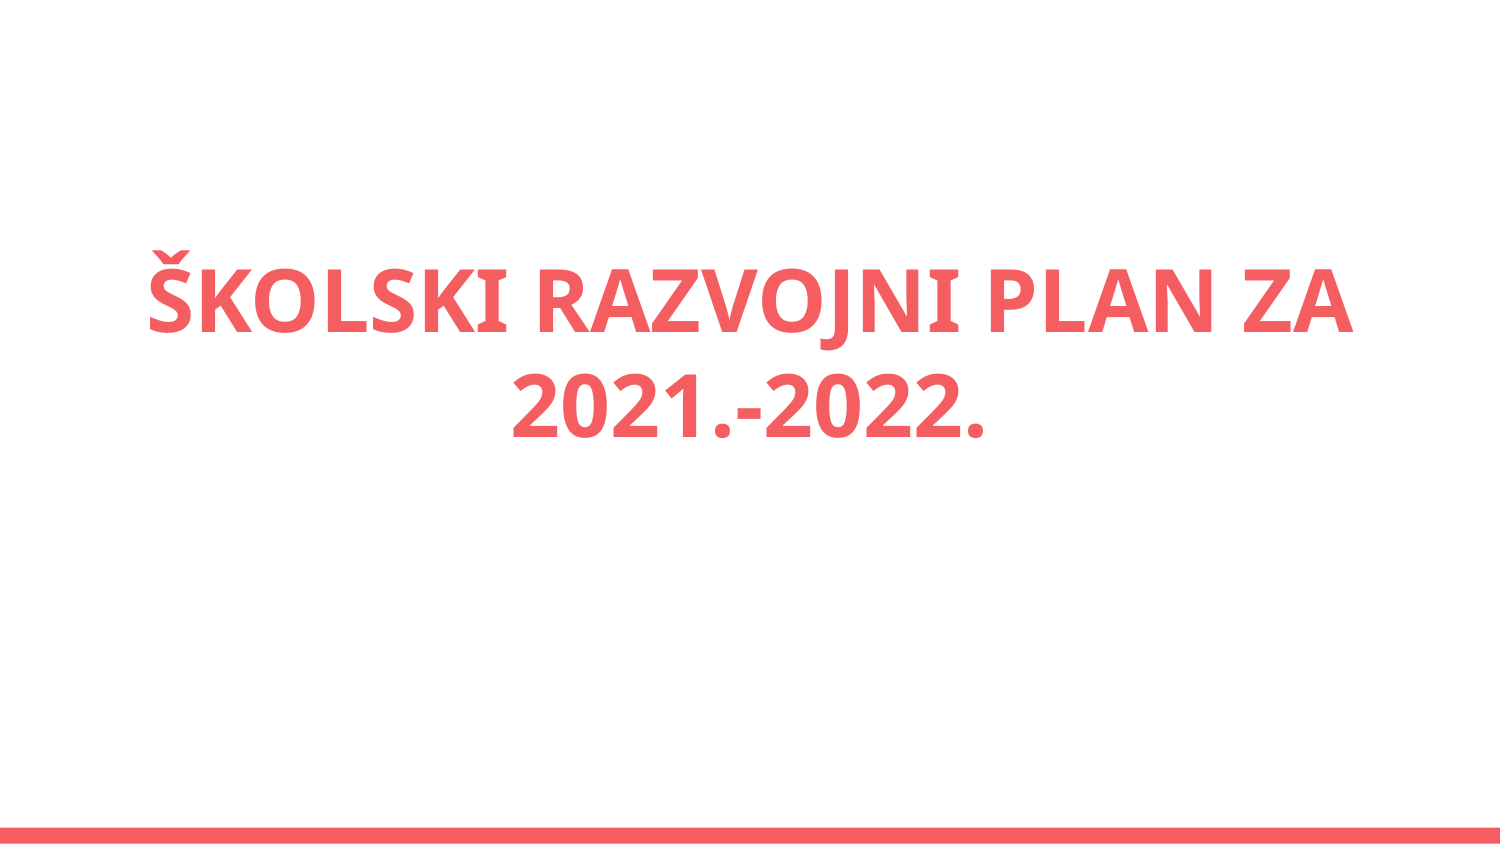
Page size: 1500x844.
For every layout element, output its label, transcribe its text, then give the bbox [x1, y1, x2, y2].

list ŠKOLSKI RAZVOJNI PLAN ZA 2021.-2022. [51, 229, 1449, 750]
